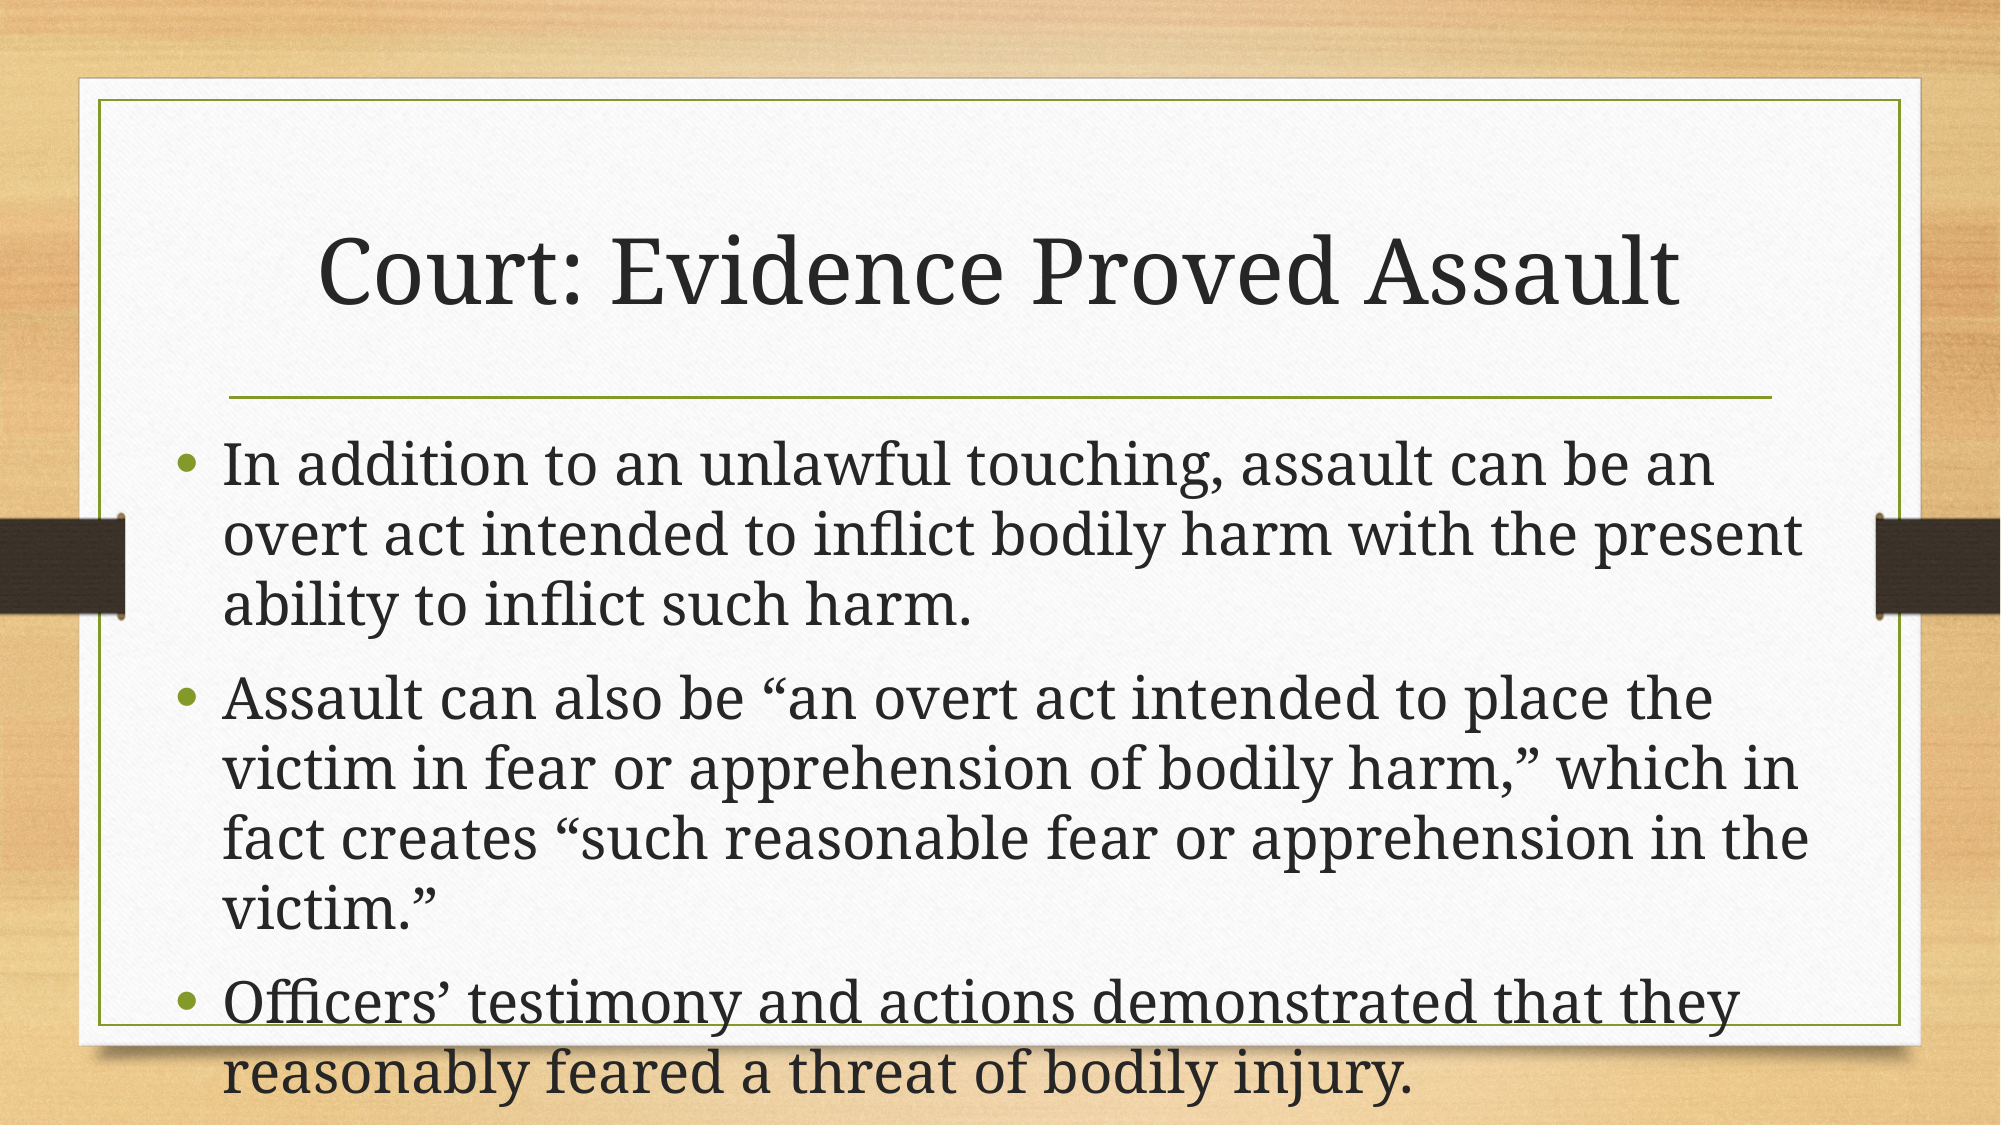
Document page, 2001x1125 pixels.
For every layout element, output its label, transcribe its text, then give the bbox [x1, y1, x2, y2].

picture [0, 0, 2001, 1125]
title Court: Evidence Proved Assault [212, 161, 1788, 375]
list In addition to an unlawful touching, assault can be an overt act intended to inflict bodily harm with the present ability to inflict such harm. Assault can also be “an overt act intended to place the victim in fear or apprehension of bodily harm,” which in fact creates “such reasonable fear or apprehension in the victim.” Officers’ testimony and actions demonstrated that they reasonably feared a threat of bodily injury. [160, 419, 1875, 1027]
